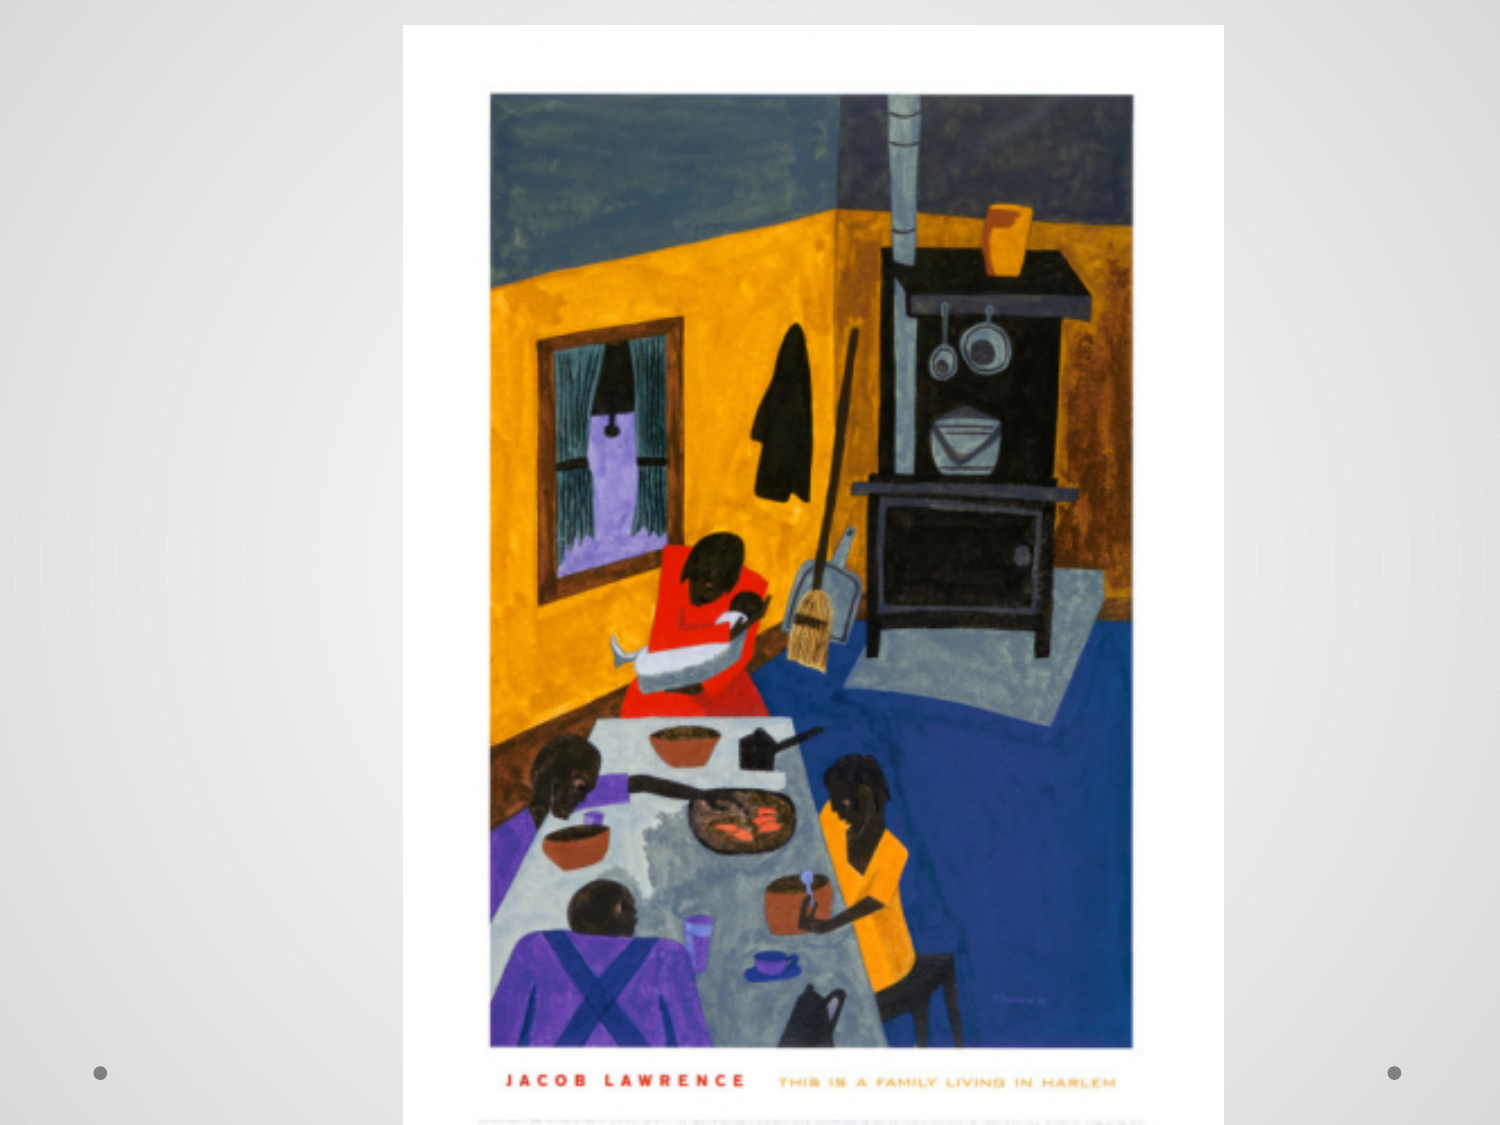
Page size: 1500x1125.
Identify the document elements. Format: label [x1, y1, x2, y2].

picture [403, 25, 1224, 1125]
